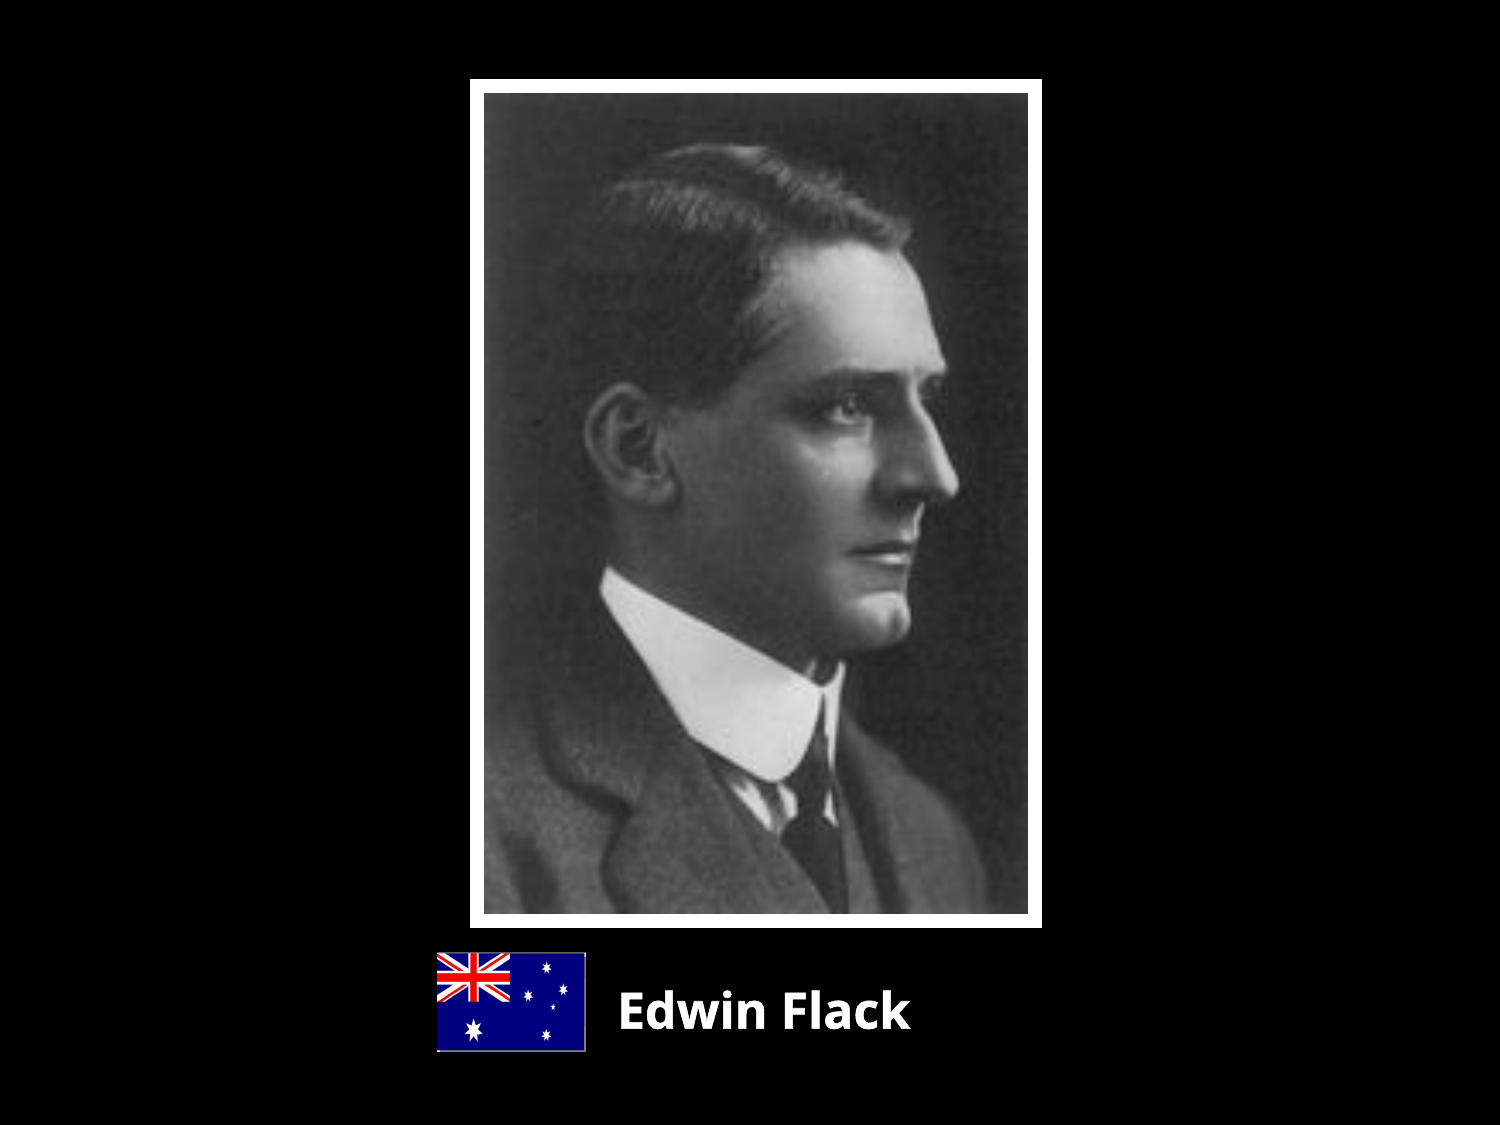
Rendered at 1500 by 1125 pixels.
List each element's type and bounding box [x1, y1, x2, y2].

text_box [436, 92, 1064, 1052]
